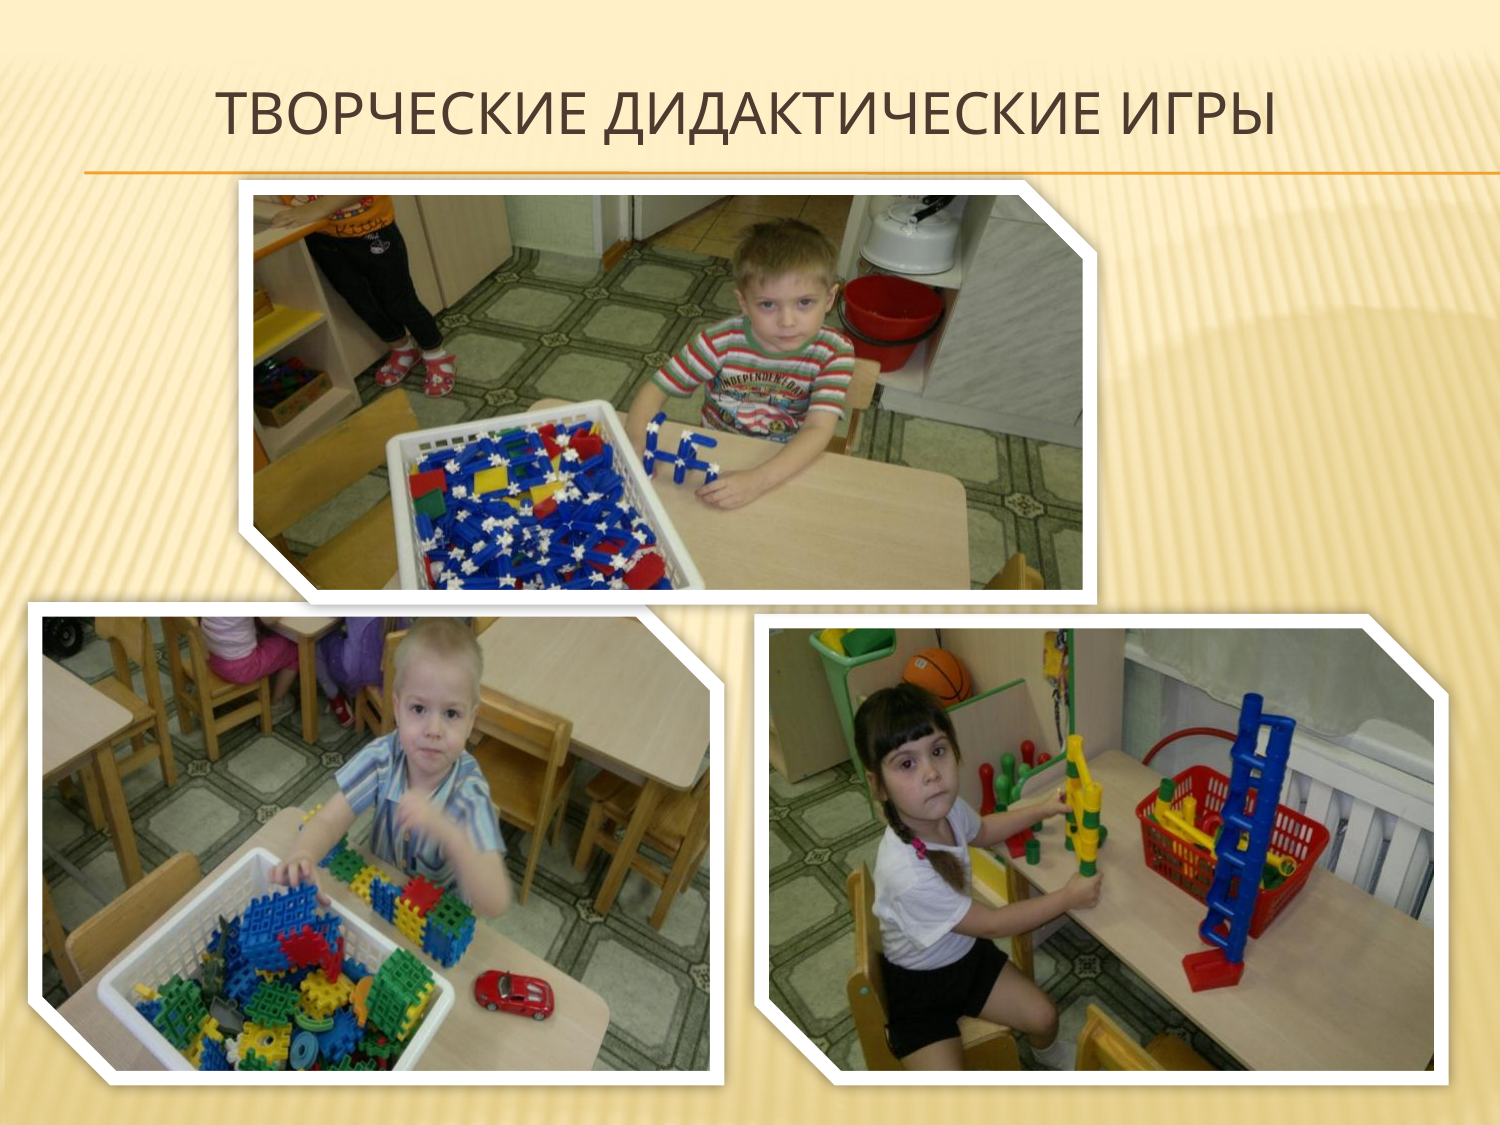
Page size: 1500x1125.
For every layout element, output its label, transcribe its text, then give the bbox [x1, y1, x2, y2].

picture [245, 187, 1091, 598]
picture [761, 620, 1442, 1079]
title Творческие Дидактические игры [93, 82, 1313, 141]
picture [34, 609, 718, 1079]
